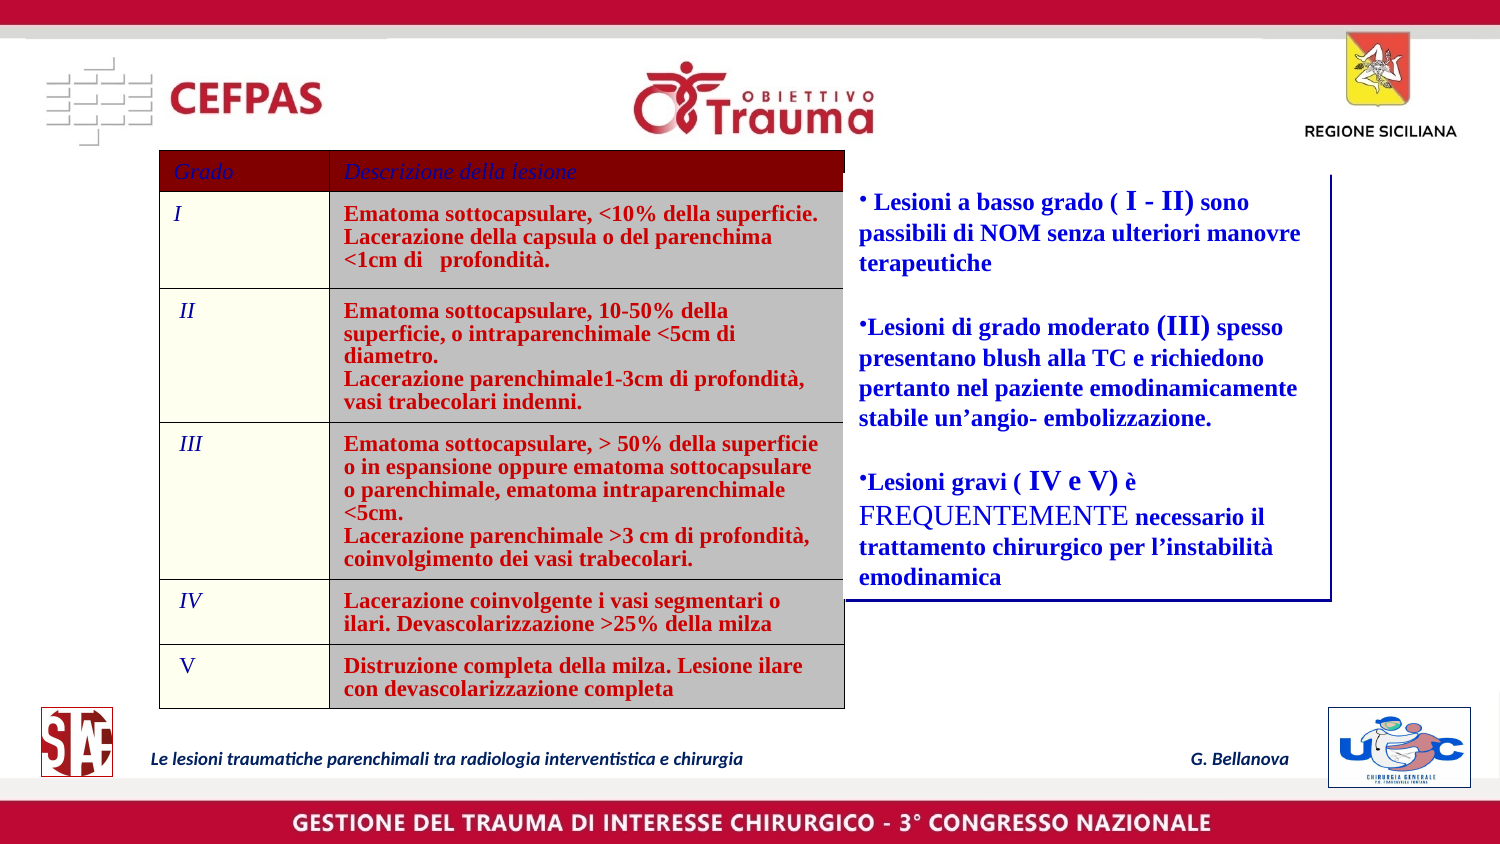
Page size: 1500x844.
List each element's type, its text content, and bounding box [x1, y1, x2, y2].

table_header Grado [160, 151, 329, 191]
table_cell III [160, 423, 329, 579]
table_cell Ematoma sottocapsulare, <10% della superficie. Lacerazione della capsula o del parenchima <1cm di profondità. [330, 192, 844, 288]
table_cell Ematoma sottocapsulare, 10-50% della superficie, o intraparenchimale <5cm di diametro. Lacerazione parenchimale1-3cm di profondità, vasi trabecolari indenni. [330, 289, 844, 422]
picture [0, 0, 1500, 844]
text_box Lesioni a basso grado ( I - II) sono passibili di NOM senza ulteriori manovre terapeutiche Lesioni di grado moderato (III) spesso presentano blush alla TC e richiedono pertanto nel paziente emodinamicamente stabile un’angio- embolizzazione. Lesioni gravi ( IV e V) è FREQUENTEMENTE necessario il trattamento chirurgico per l’instabilità emodinamica [844, 173, 1329, 599]
table_cell Lacerazione coinvolgente i vasi segmentari o ilari. Devascolarizzazione >25% della milza [330, 580, 844, 644]
table_header Descrizione della lesione [330, 151, 844, 191]
table_cell V [160, 645, 329, 708]
subtitle Le lesioni traumatiche parenchimali tra radiologia interventistica e chirurgia G. Bellanova [135, 738, 1317, 777]
table_cell Ematoma sottocapsulare, > 50% della superficie o in espansione oppure ematoma sottocapsulare o parenchimale, ematoma intraparenchimale <5cm. Lacerazione parenchimale >3 cm di profondità, coinvolgimento dei vasi trabecolari. [330, 423, 844, 579]
table_cell Distruzione completa della milza. Lesione ilare con devascolarizzazione completa [330, 645, 844, 708]
table_cell II [160, 289, 329, 422]
table_cell IV [160, 580, 329, 644]
table_cell I [160, 192, 329, 288]
